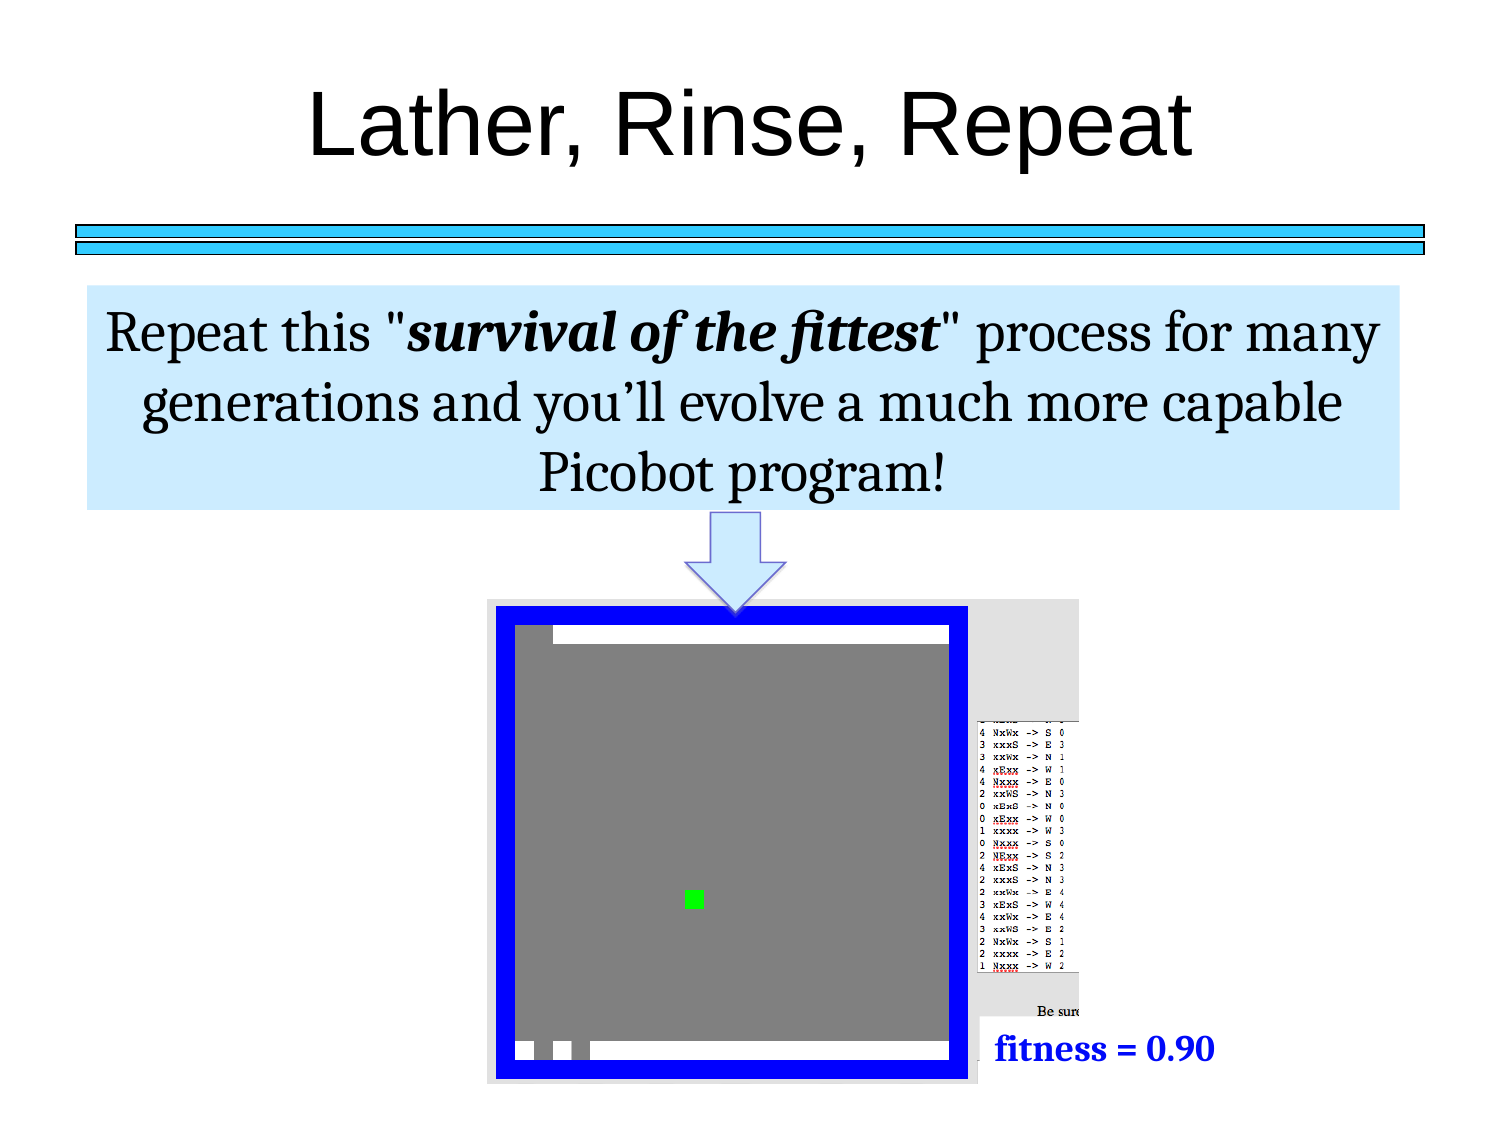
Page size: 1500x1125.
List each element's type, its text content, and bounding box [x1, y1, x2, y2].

title Lather, Rinse, Repeat [112, 24, 1388, 213]
text_box fitness = 0.90 [1082, 1016, 1231, 1077]
text_box Repeat this "survival of the fittest" process for many generations and you’ll evolve a much more capable Picobot program! [87, 285, 1400, 510]
picture [487, 599, 1079, 1084]
text_box [685, 512, 786, 598]
